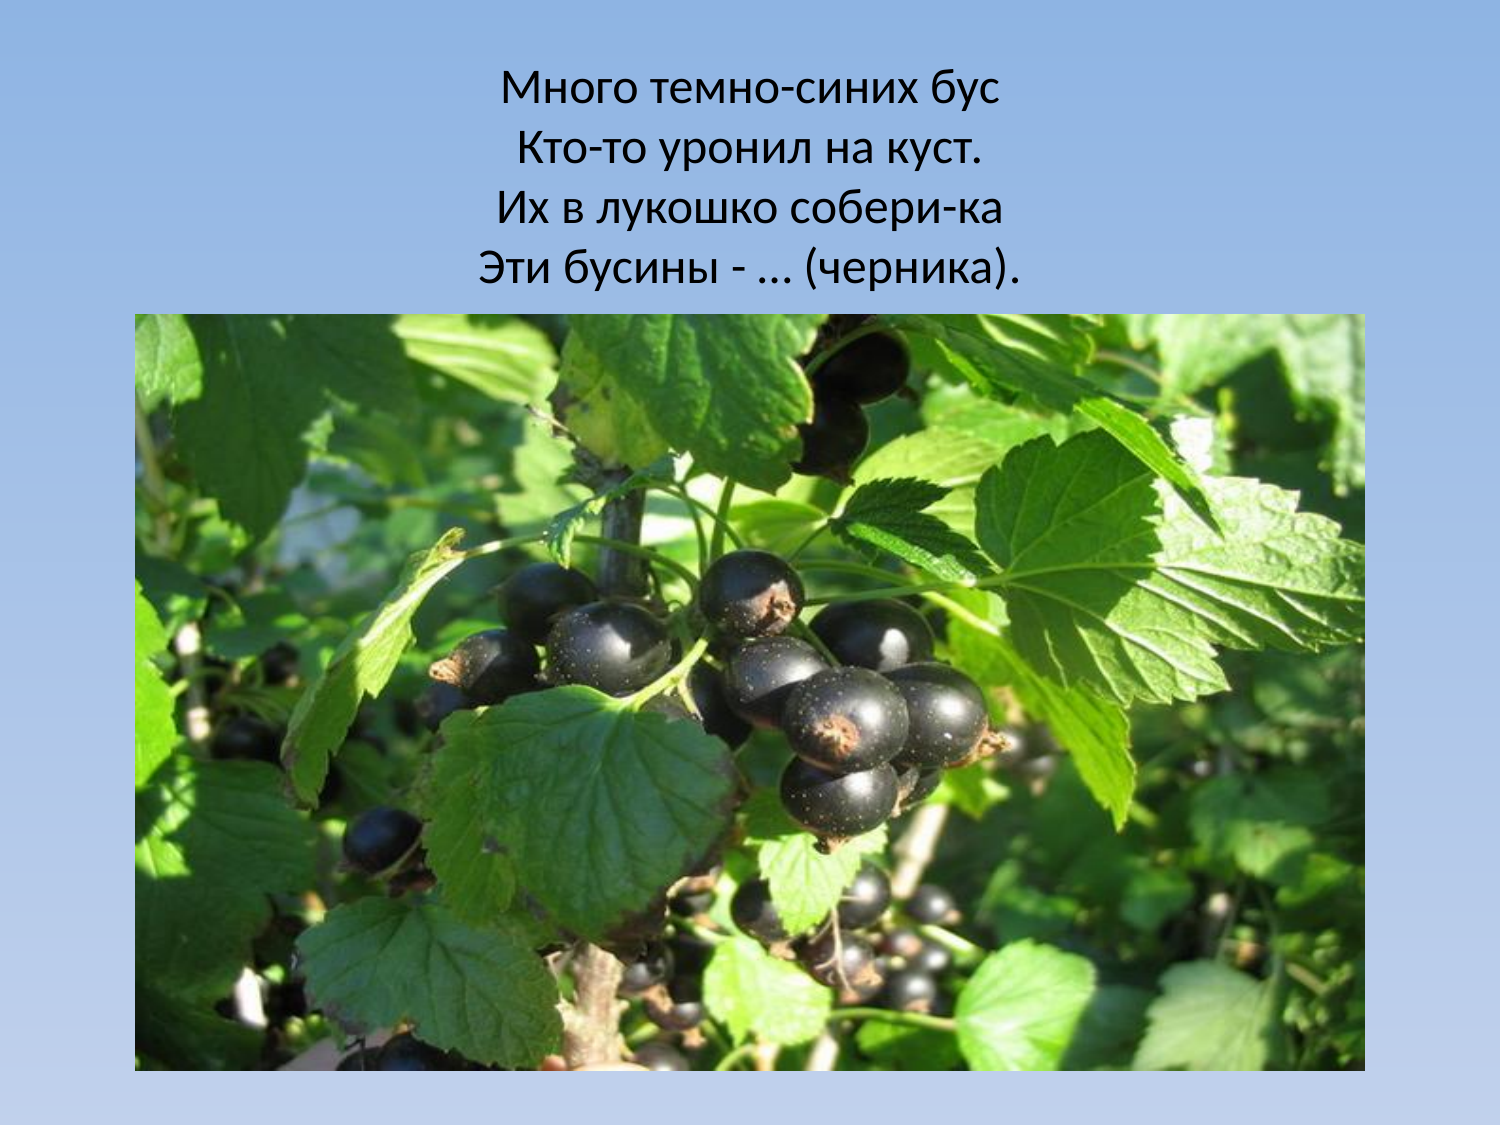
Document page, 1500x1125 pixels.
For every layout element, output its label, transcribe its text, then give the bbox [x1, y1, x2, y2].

picture [135, 314, 1365, 1071]
title Много темно-синих бус Кто-то уронил на куст. Их в лукошко собери-ка Эти бусины - … (черника). [75, 45, 1425, 362]
